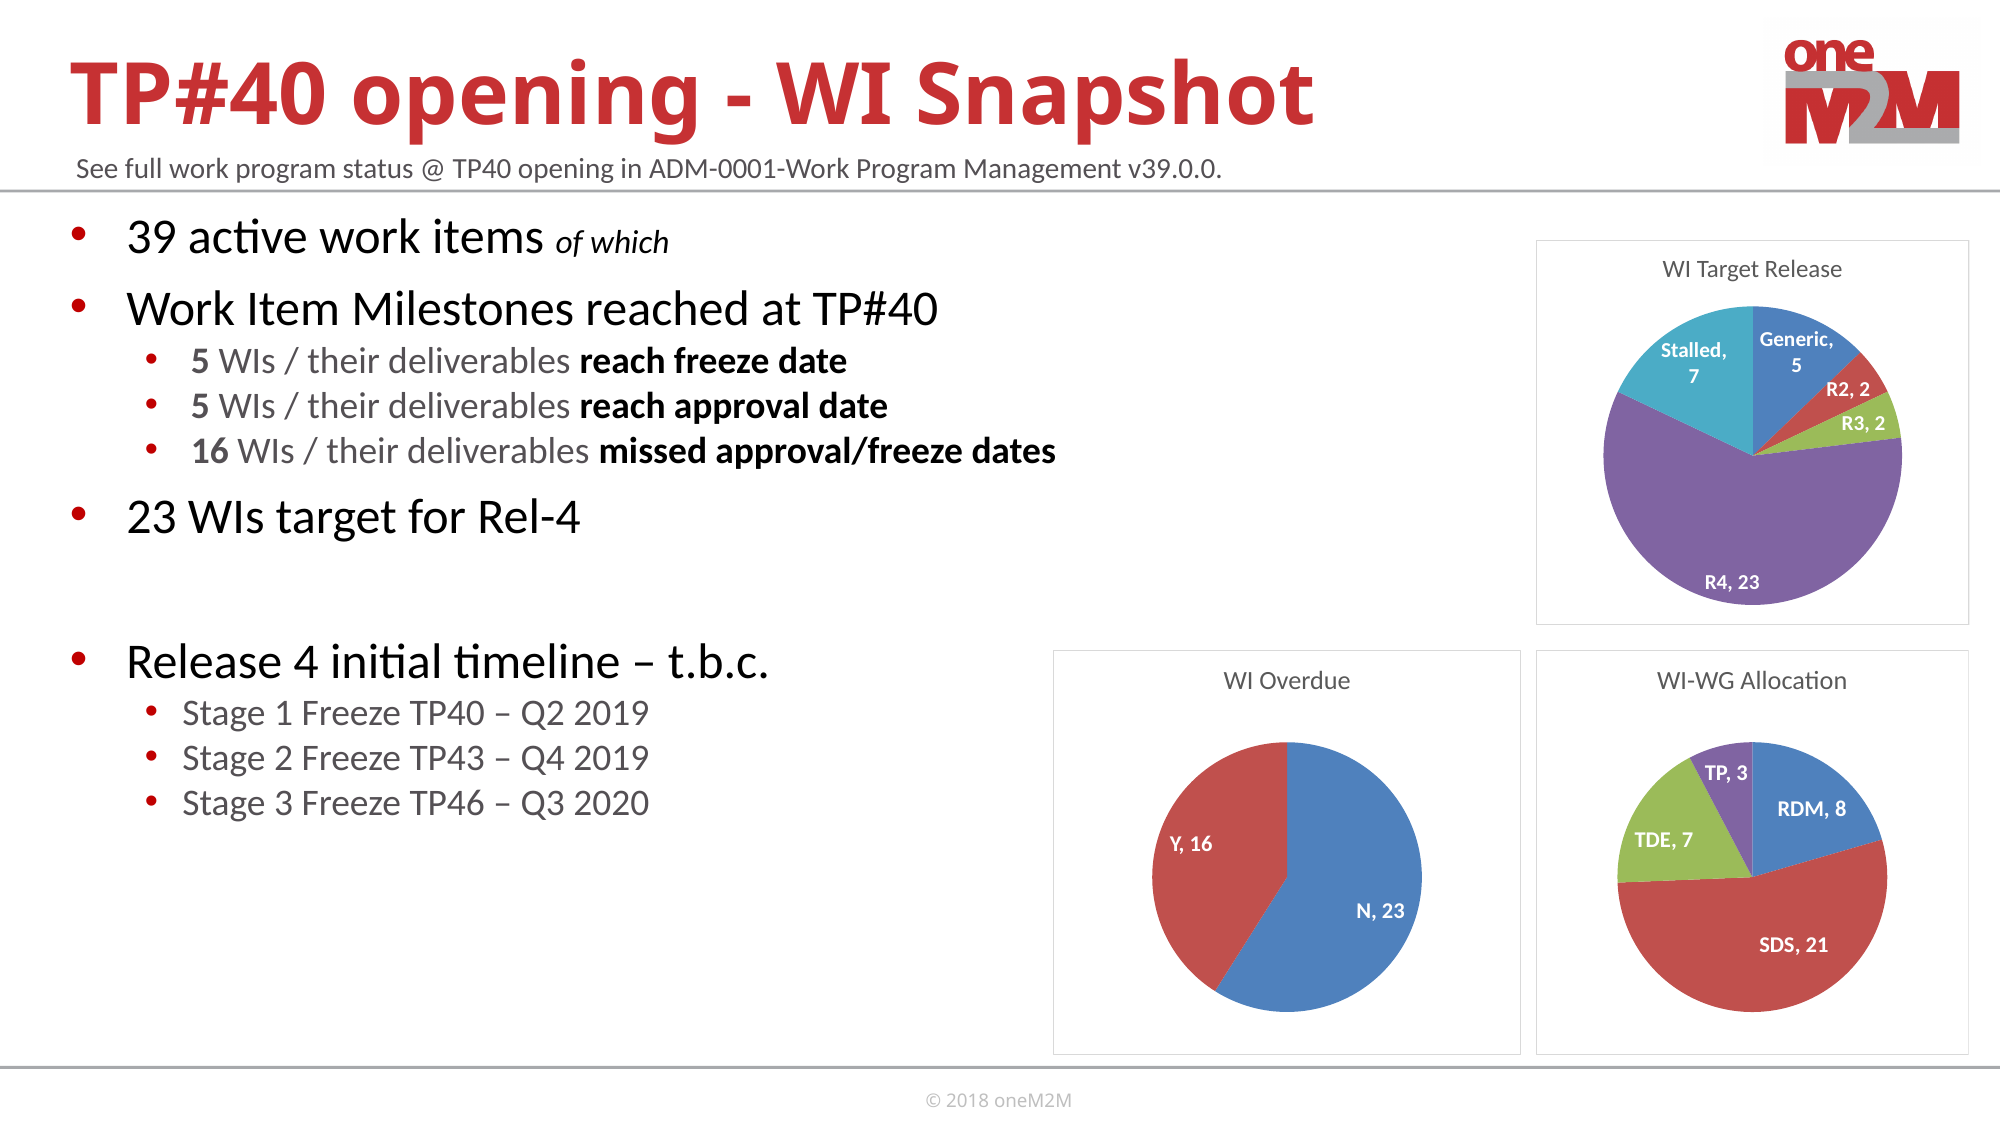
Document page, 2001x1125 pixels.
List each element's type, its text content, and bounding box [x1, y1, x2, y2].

list 39 active work items of which Work Item Milestones reached at TP#40 5 WIs / their deliverables reach freeze date 5 WIs / their deliverables reach approval date 16 WIs / their deliverables missed approval/freeze dates 23 WIs target for Rel-4 Release 4 initial timeline – t.b.c. Stage 1 Freeze TP40 – Q2 2019 Stage 2 Freeze TP43 – Q4 2019 Stage 3 Freeze TP46 – Q3 2020 [54, 195, 1245, 1063]
picture [1763, 17, 1981, 166]
title TP#40 opening - WI Snapshot [54, 0, 1343, 193]
picture [1535, 239, 1970, 625]
picture [1535, 649, 1969, 1056]
picture [1052, 649, 1522, 1056]
text_box See full work program status @ TP40 opening in ADM-0001-Work Program Management v39.0.0. [61, 141, 1253, 192]
